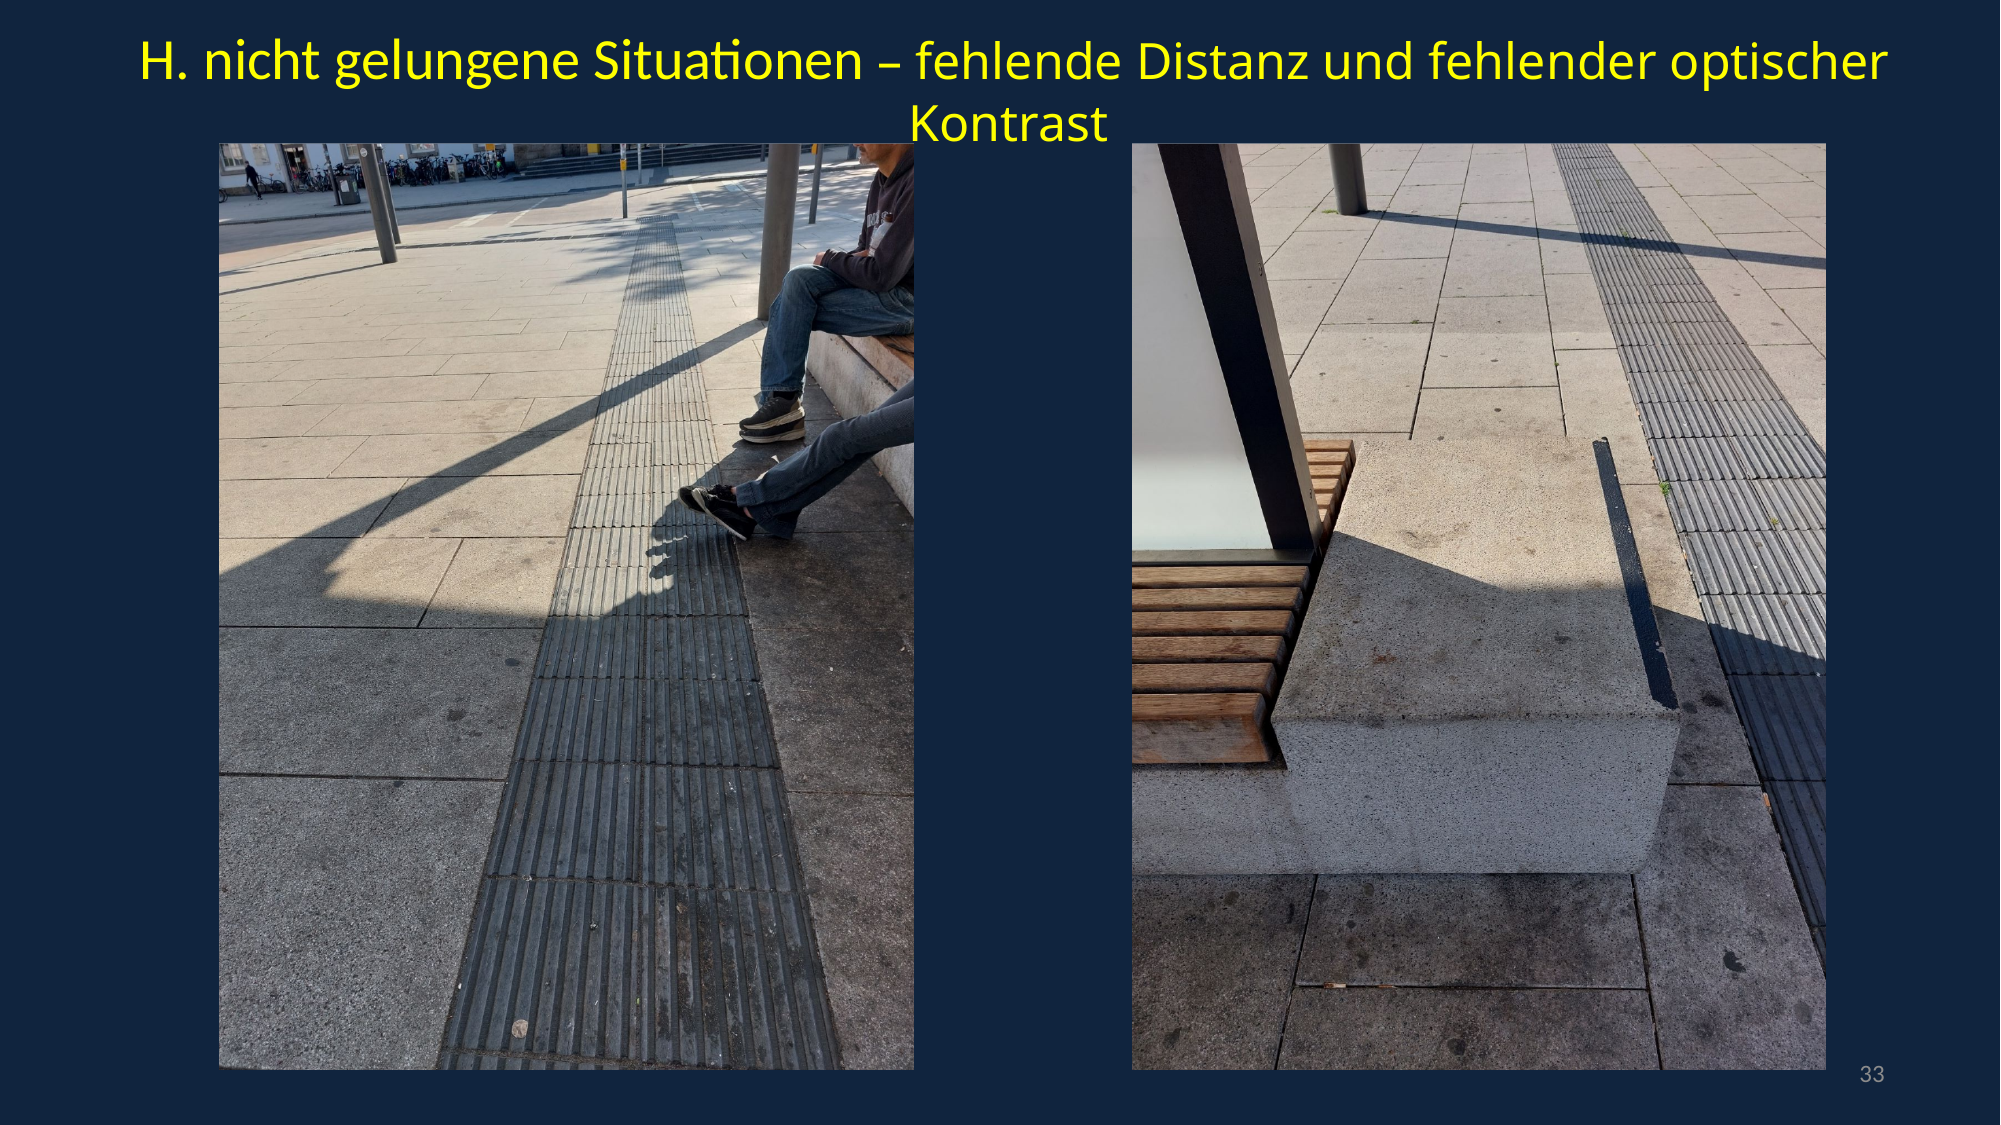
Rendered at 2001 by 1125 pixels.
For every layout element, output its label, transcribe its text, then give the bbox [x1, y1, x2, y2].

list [1015, 259, 1942, 955]
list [102, 258, 1013, 955]
title H. nicht gelungene Situationen – fehlende Distanz und fehlender optischer Kontrast [52, 33, 1978, 140]
picture [1132, 955, 1826, 1069]
slide_number 33 [1433, 1042, 1900, 1103]
picture [219, 955, 914, 1069]
picture [219, 144, 914, 258]
picture [1132, 144, 1826, 259]
